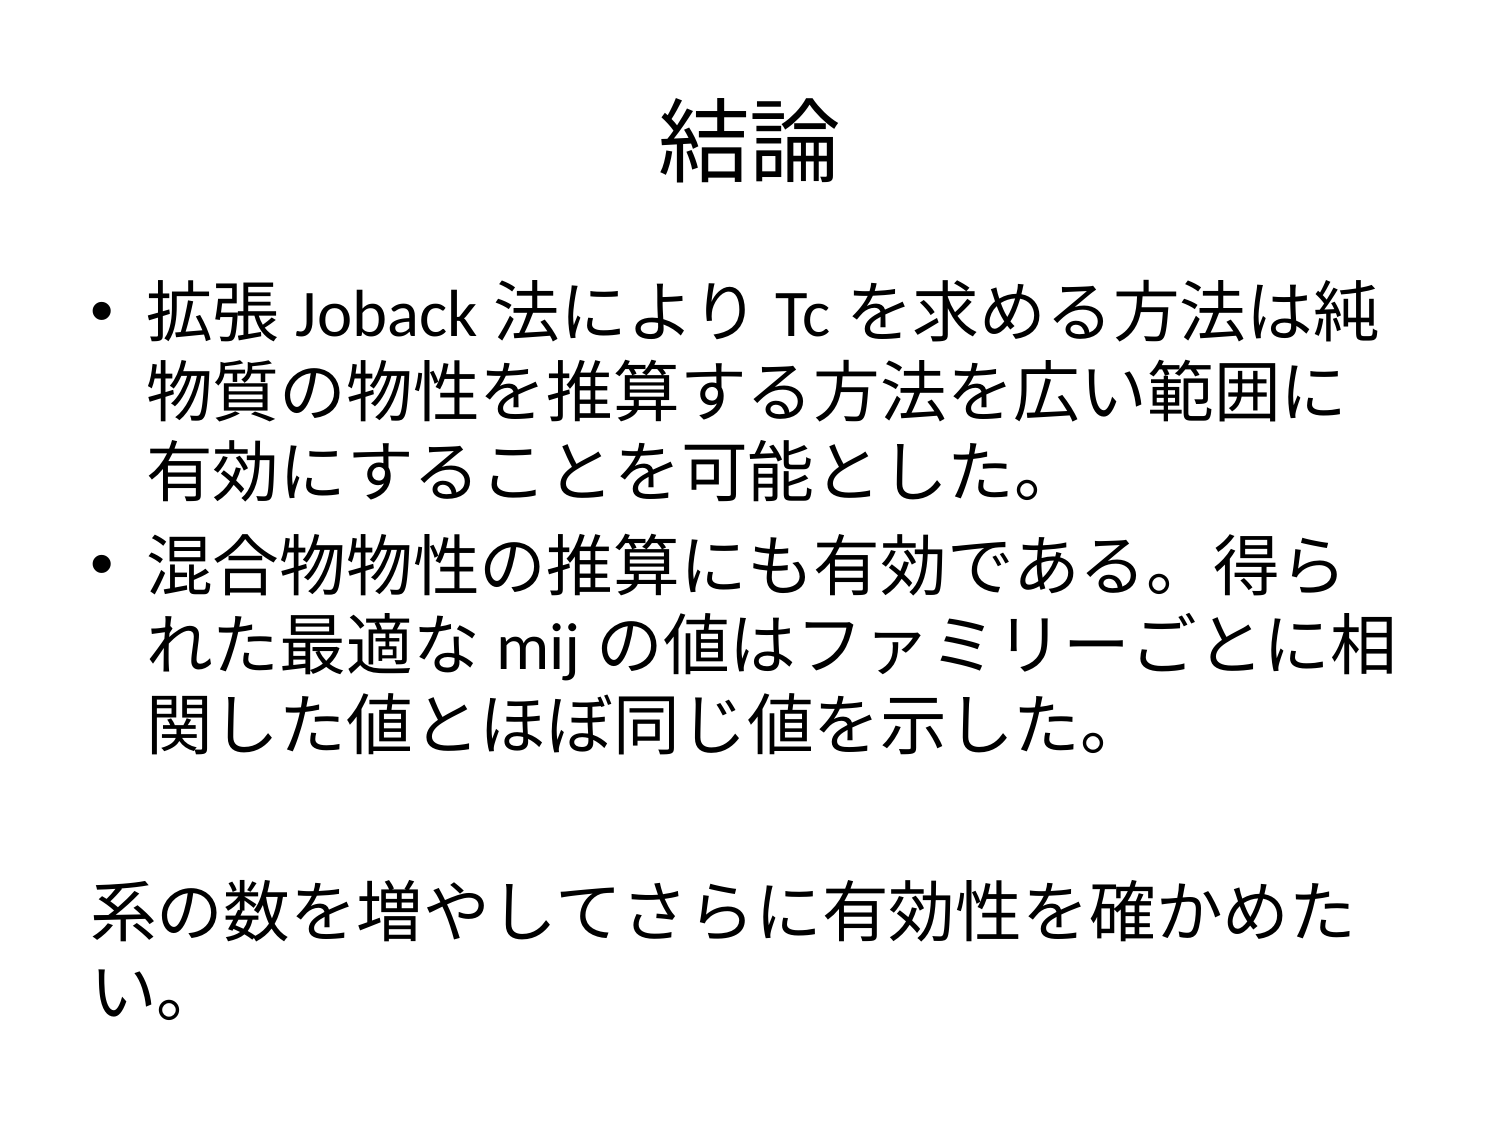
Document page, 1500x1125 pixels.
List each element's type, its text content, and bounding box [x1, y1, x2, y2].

list 拡張Joback法によりTcを求める方法は純物質の物性を推算する方法を広い範囲に有効にすることを可能とした。 混合物物性の推算にも有効である。得られた最適なmijの値はファミリーごとに相関した値とほぼ同じ値を示した。 系の数を増やしてさらに有効性を確かめたい。 [75, 262, 1425, 1005]
title 結論 [75, 45, 1425, 233]
